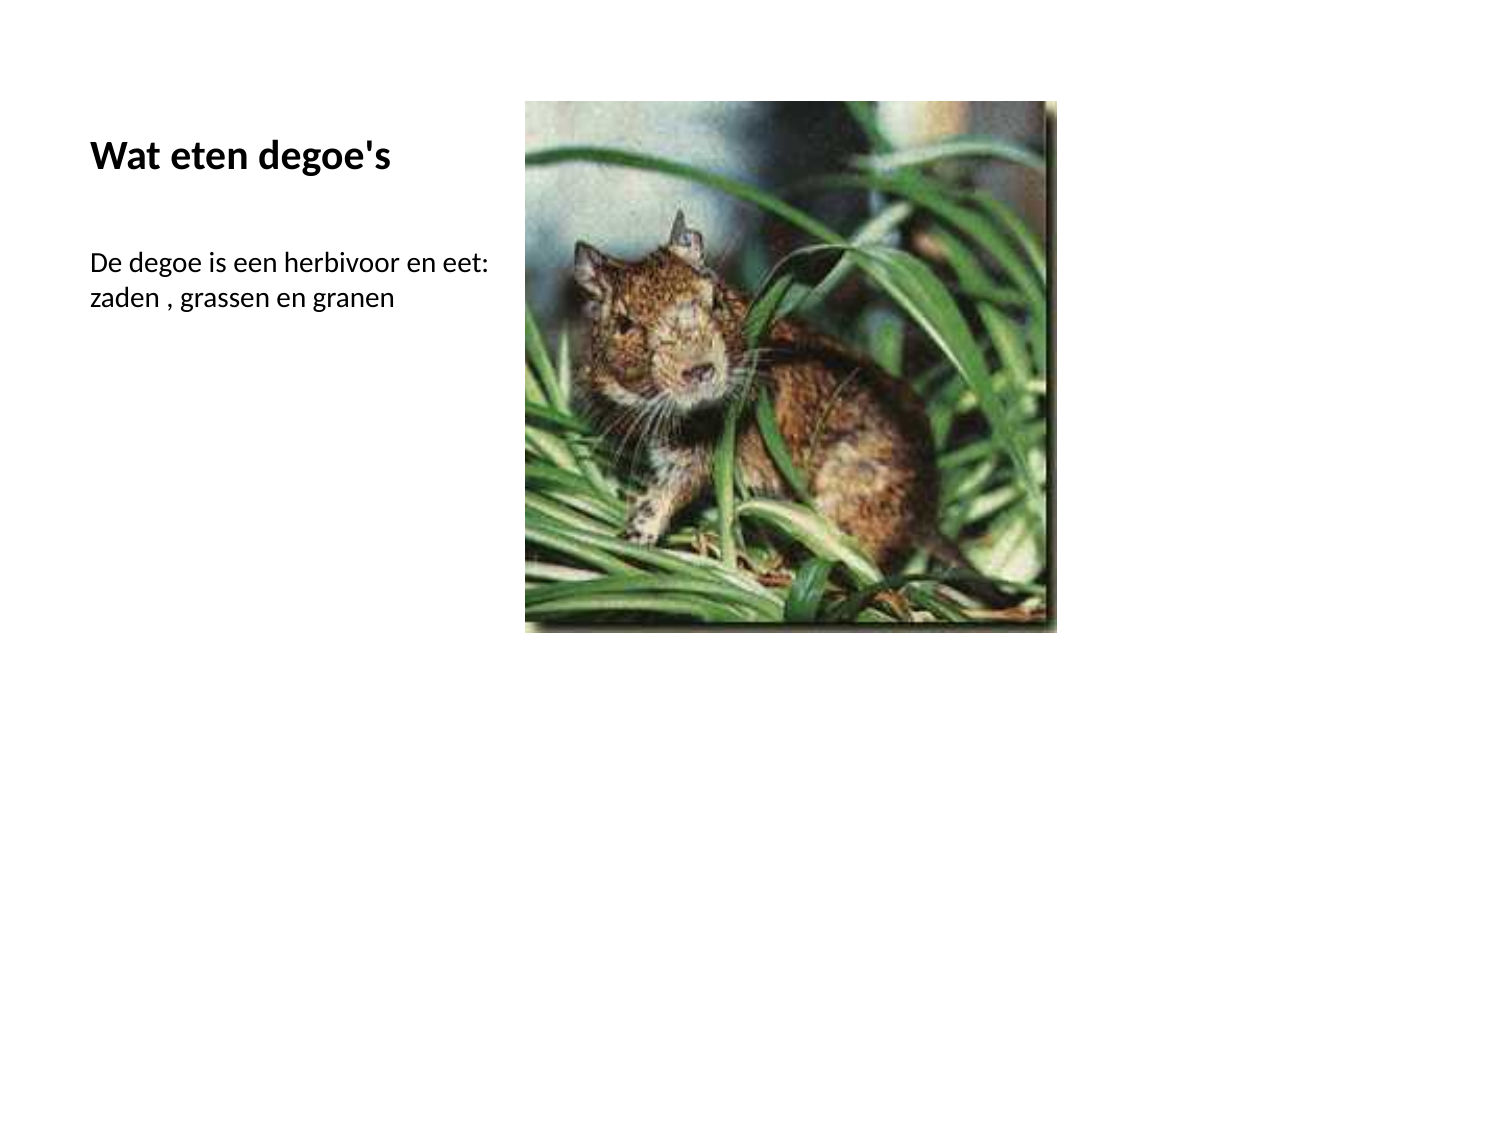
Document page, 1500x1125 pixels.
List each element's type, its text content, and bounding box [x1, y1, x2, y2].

title Wat eten degoe's [75, 44, 569, 236]
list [525, 101, 1057, 634]
list De degoe is een herbivoor en eet: zaden , grassen en granen [75, 235, 514, 634]
